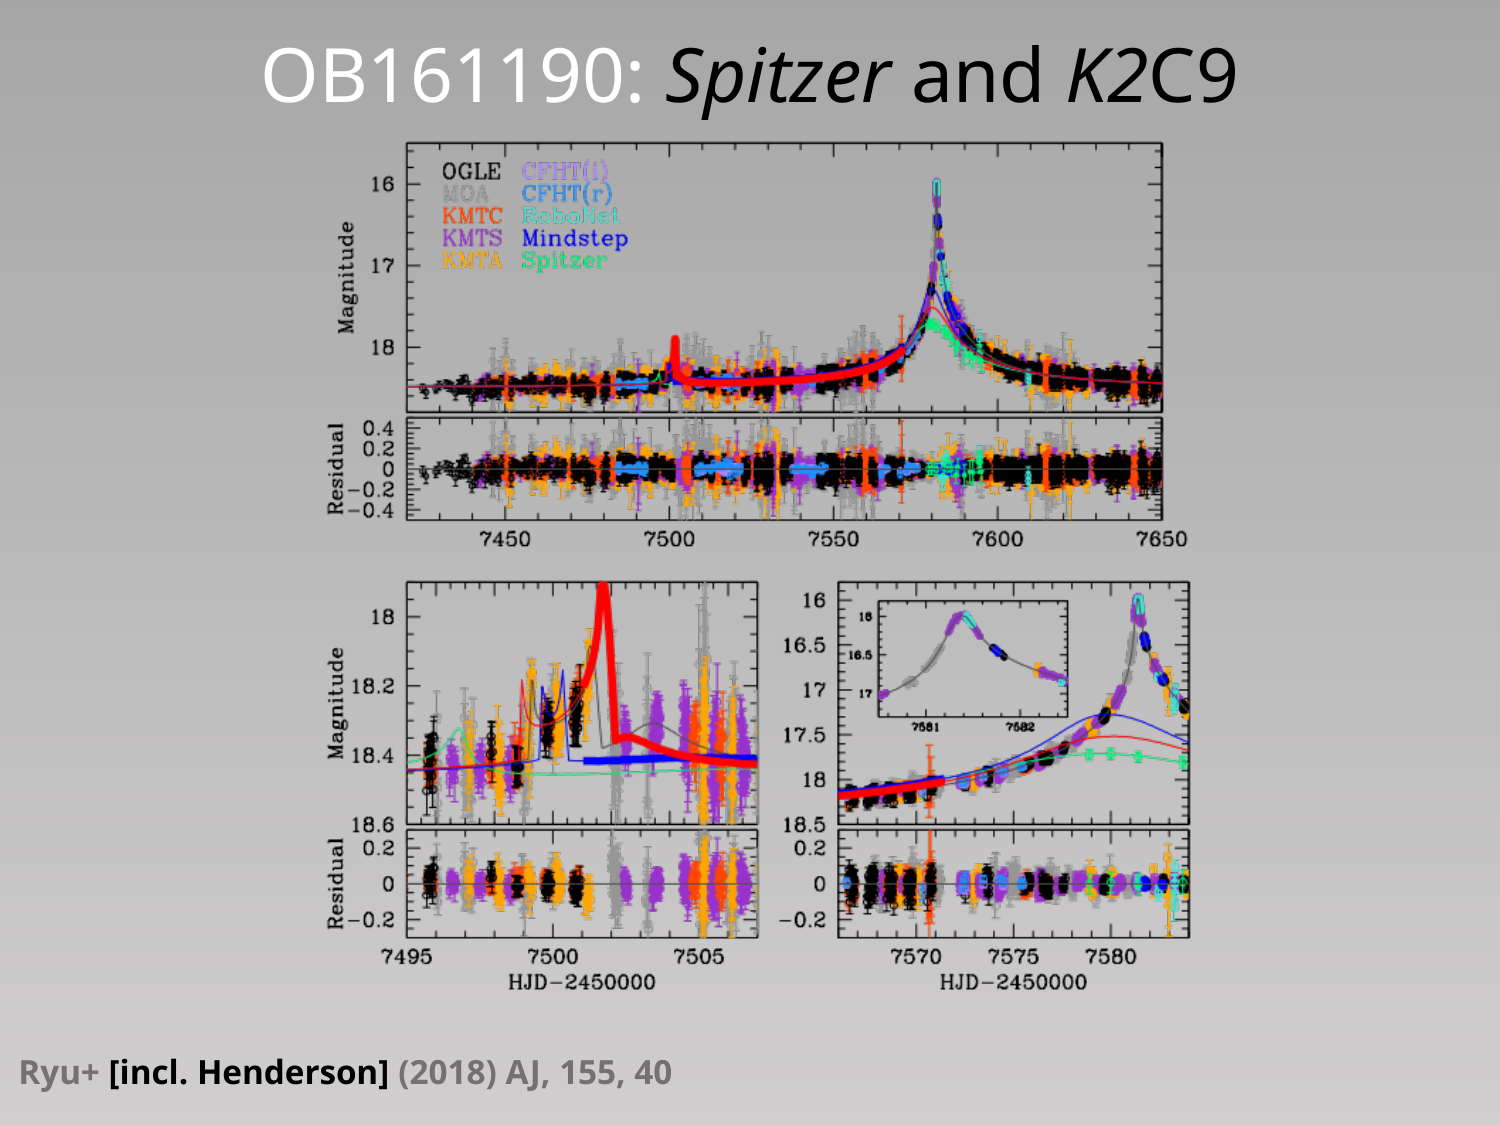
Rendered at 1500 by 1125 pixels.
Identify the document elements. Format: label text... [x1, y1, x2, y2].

text_box OB161190: Spitzer and K2C9 [245, 20, 1255, 125]
picture [286, 116, 1214, 1017]
text_box Ryu+ [incl. Henderson] (2018) AJ, 155, 40 [3, 1043, 688, 1099]
